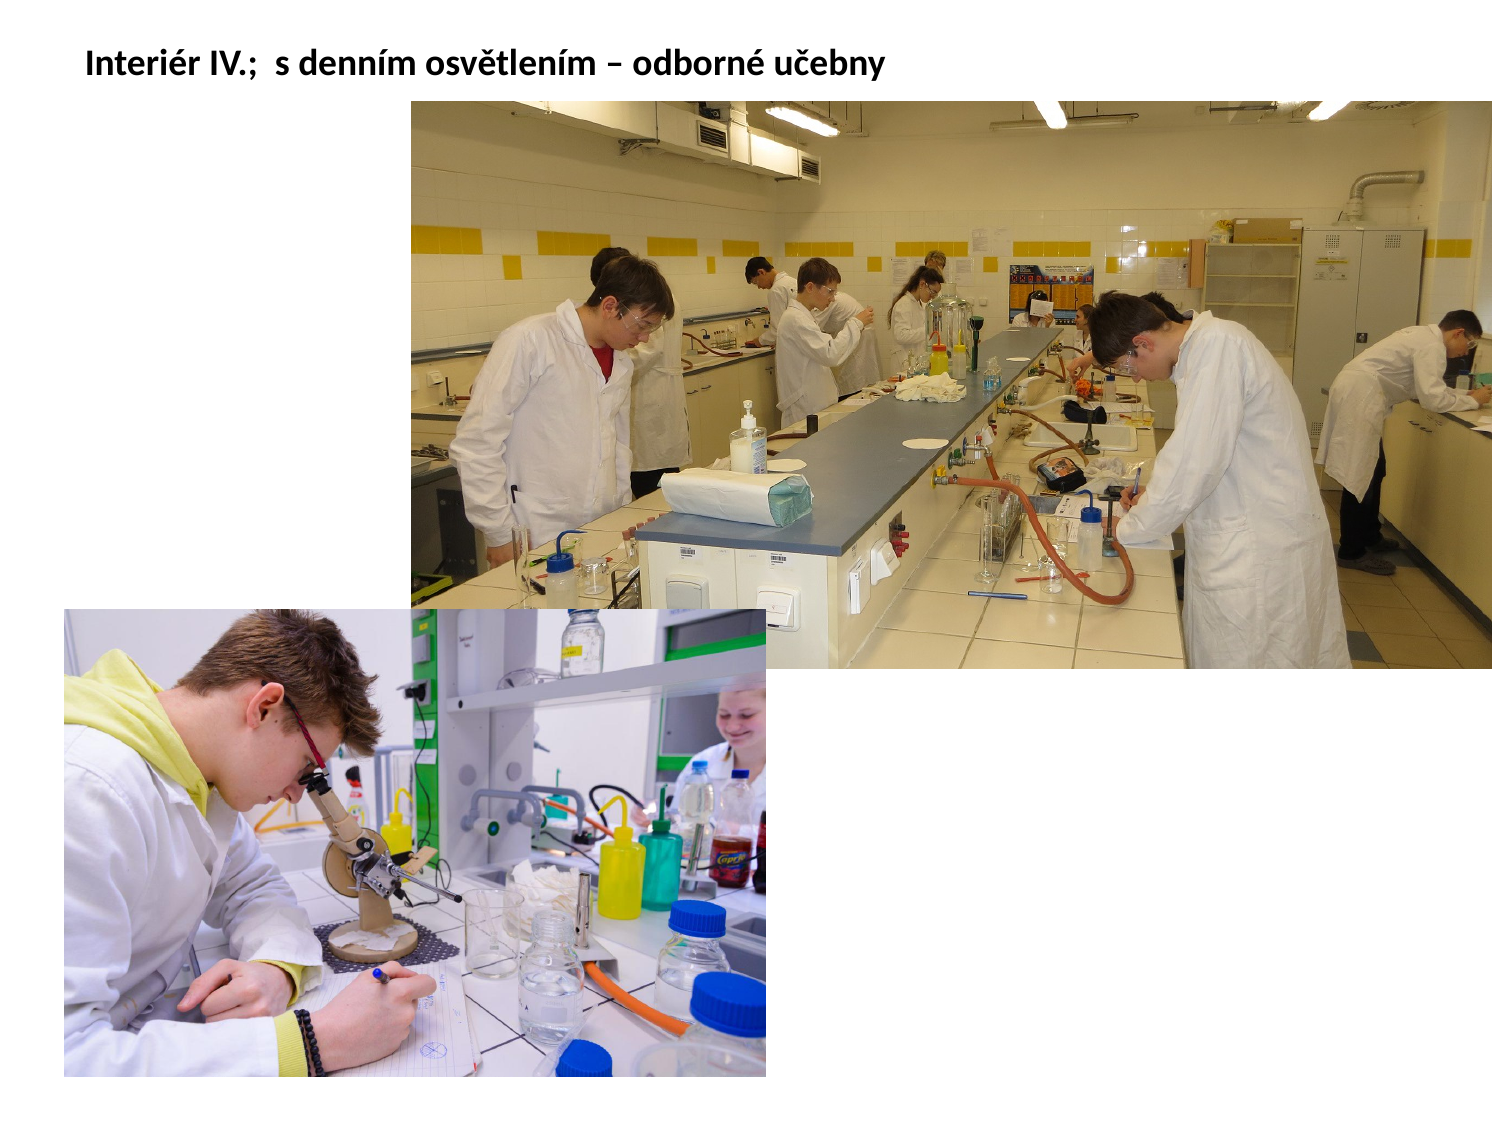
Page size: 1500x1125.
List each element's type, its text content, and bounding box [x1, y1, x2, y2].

picture [64, 101, 1492, 1077]
text_box Interiér IV.; s denním osvětlením – odborné učebny [69, 30, 902, 91]
